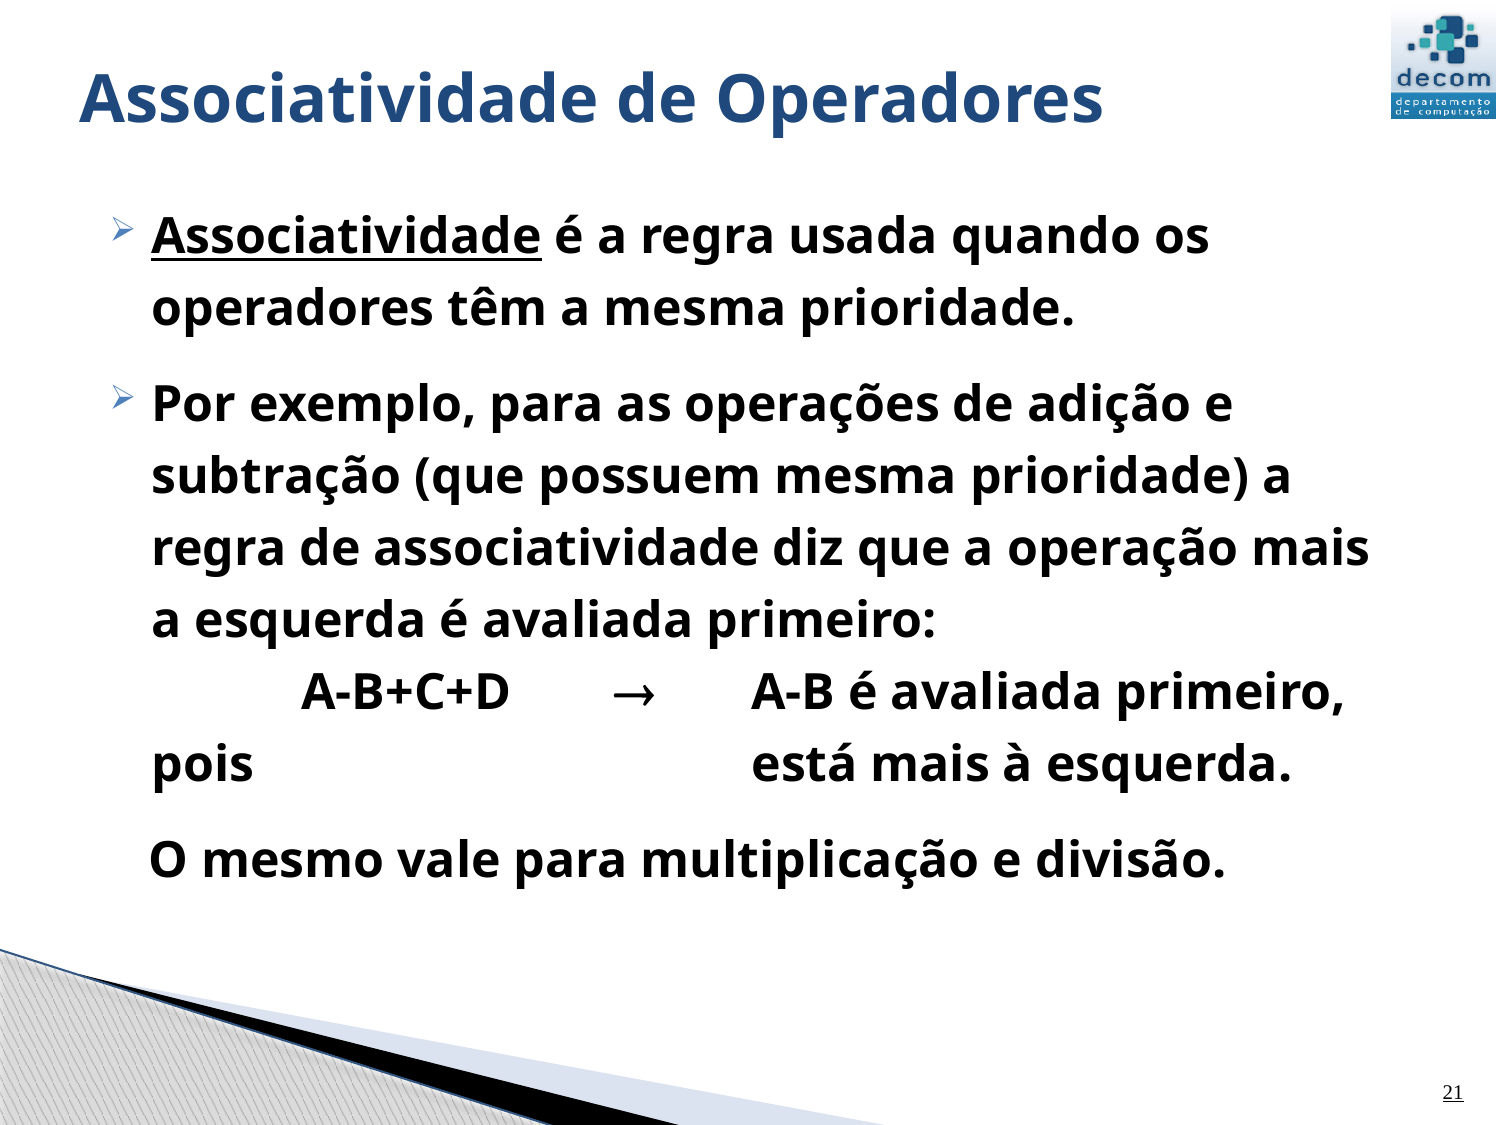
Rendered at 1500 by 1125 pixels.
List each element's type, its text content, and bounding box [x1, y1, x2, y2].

list Associatividade é a regra usada quando os operadores têm a mesma prioridade. Por exemplo, para as operações de adição e subtração (que possuem mesma prioridade) a regra de associatividade diz que a operação mais a esquerda é avaliada primeiro: A-B+C+D  A-B é avaliada primeiro, pois está mais à esquerda. O mesmo vale para multiplicação e divisão. [76, 184, 1427, 1125]
title Associatividade de Operadores [64, 42, 1415, 149]
picture [1391, 4, 1496, 119]
slide_number 21 [1418, 1051, 1479, 1112]
